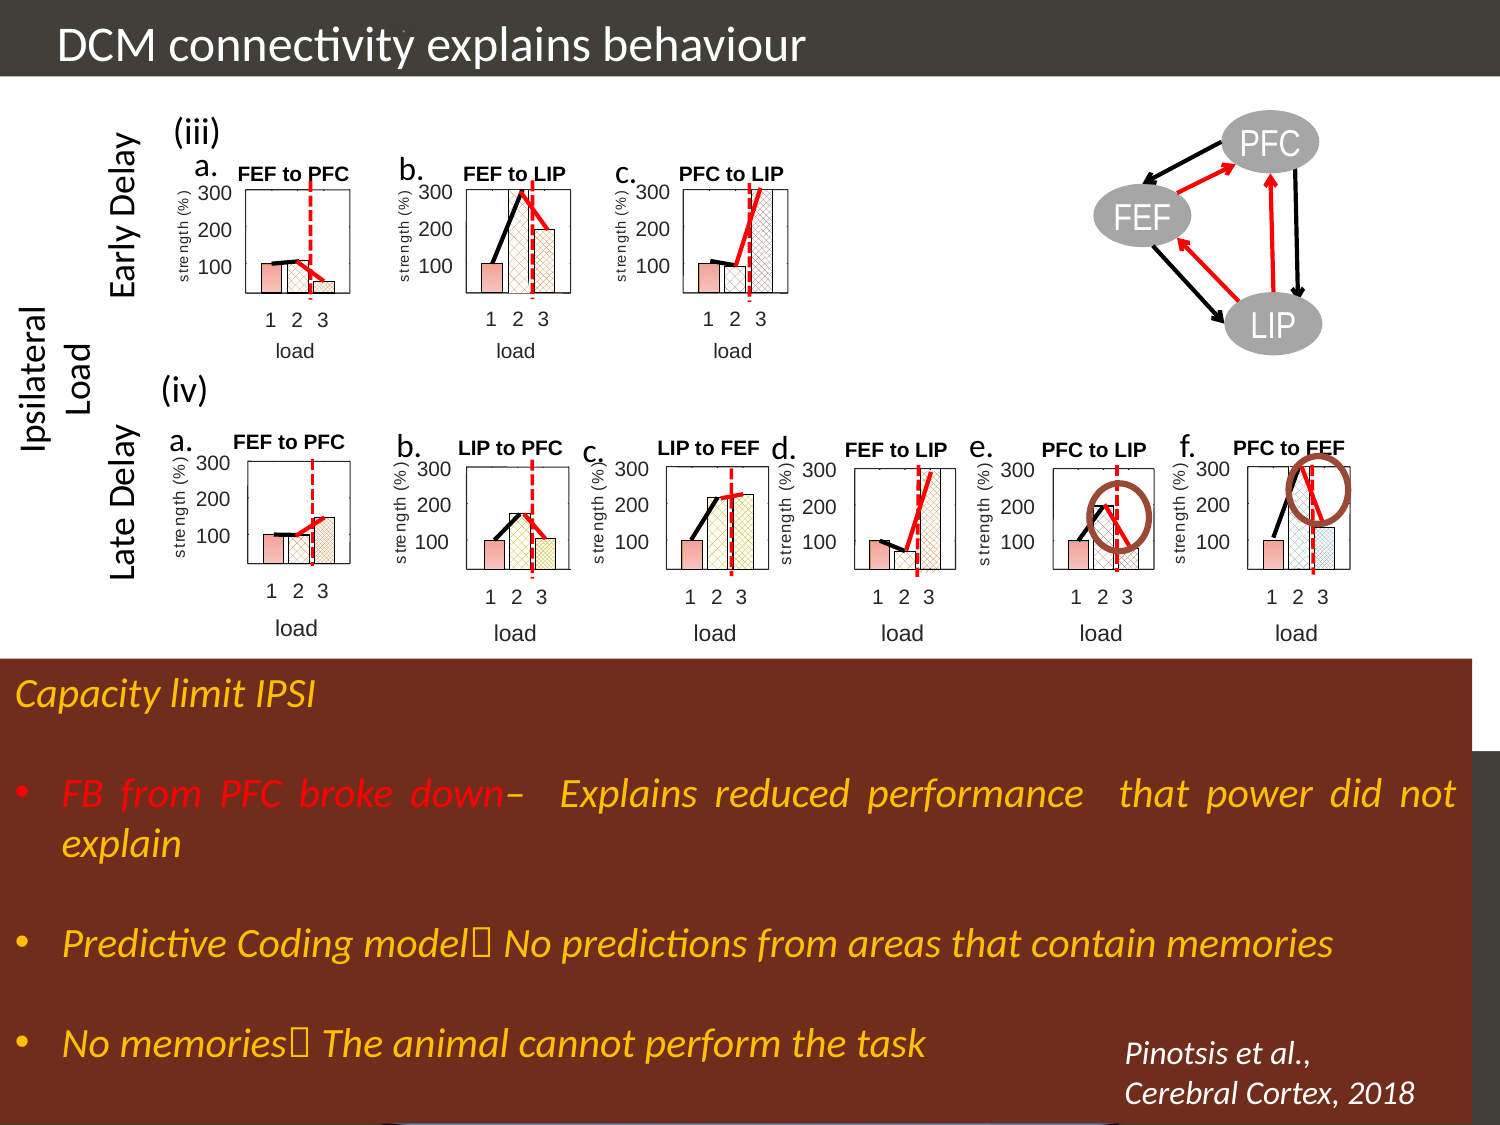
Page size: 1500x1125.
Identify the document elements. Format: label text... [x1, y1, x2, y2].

picture [0, 0, 1500, 76]
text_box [1093, 109, 1323, 356]
picture [0, 752, 1500, 1125]
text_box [393, 142, 789, 356]
text_box DCM connectivity explains behaviour [42, 4, 823, 79]
text_box Late Delay [89, 409, 139, 597]
text_box Capacity limit IPSI FB from PFC broke down– Explains reduced performance that power did not explain Predictive Coding model No predictions from areas that contain memories No memories The animal cannot perform the task [0, 658, 1473, 1124]
text_box Early Delay [89, 117, 150, 315]
text_box Pinotsis et al., Cerebral Cortex, 2018 [1109, 1023, 1430, 1119]
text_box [156, 99, 441, 196]
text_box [173, 160, 351, 356]
text_box Ipsilateral Load [0, 282, 105, 469]
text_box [144, 357, 1351, 647]
text_box [0, 76, 1500, 752]
